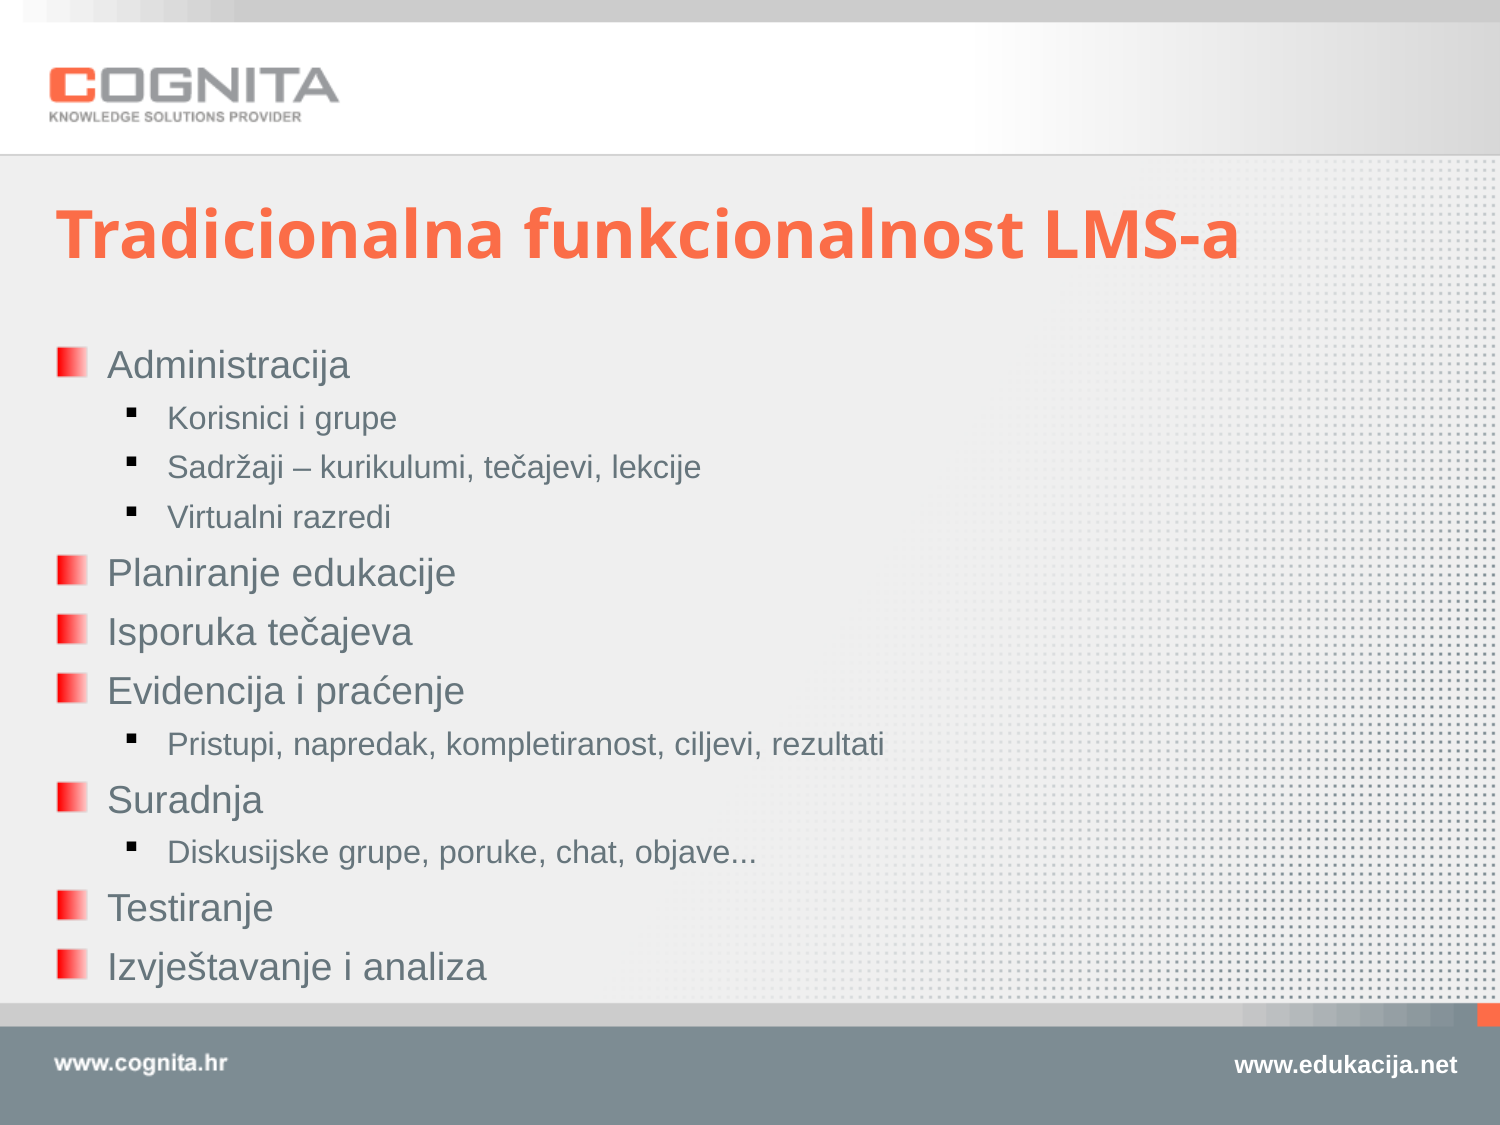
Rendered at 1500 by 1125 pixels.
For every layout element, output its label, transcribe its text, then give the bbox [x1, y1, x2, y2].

list Administracija Korisnici i grupe Sadržaji – kurikulumi, tečajevi, lekcije Virtualni razredi Planiranje edukacije Isporuka tečajeva Evidencija i praćenje Pristupi, napredak, kompletiranost, ciljevi, rezultati Suradnja Diskusijske grupe, poruke, chat, objave... Testiranje Izvještavanje i analiza [40, 327, 1463, 1001]
title Tradicionalna funkcionalnost LMS-a [40, 176, 1500, 282]
picture [0, 0, 1500, 1125]
